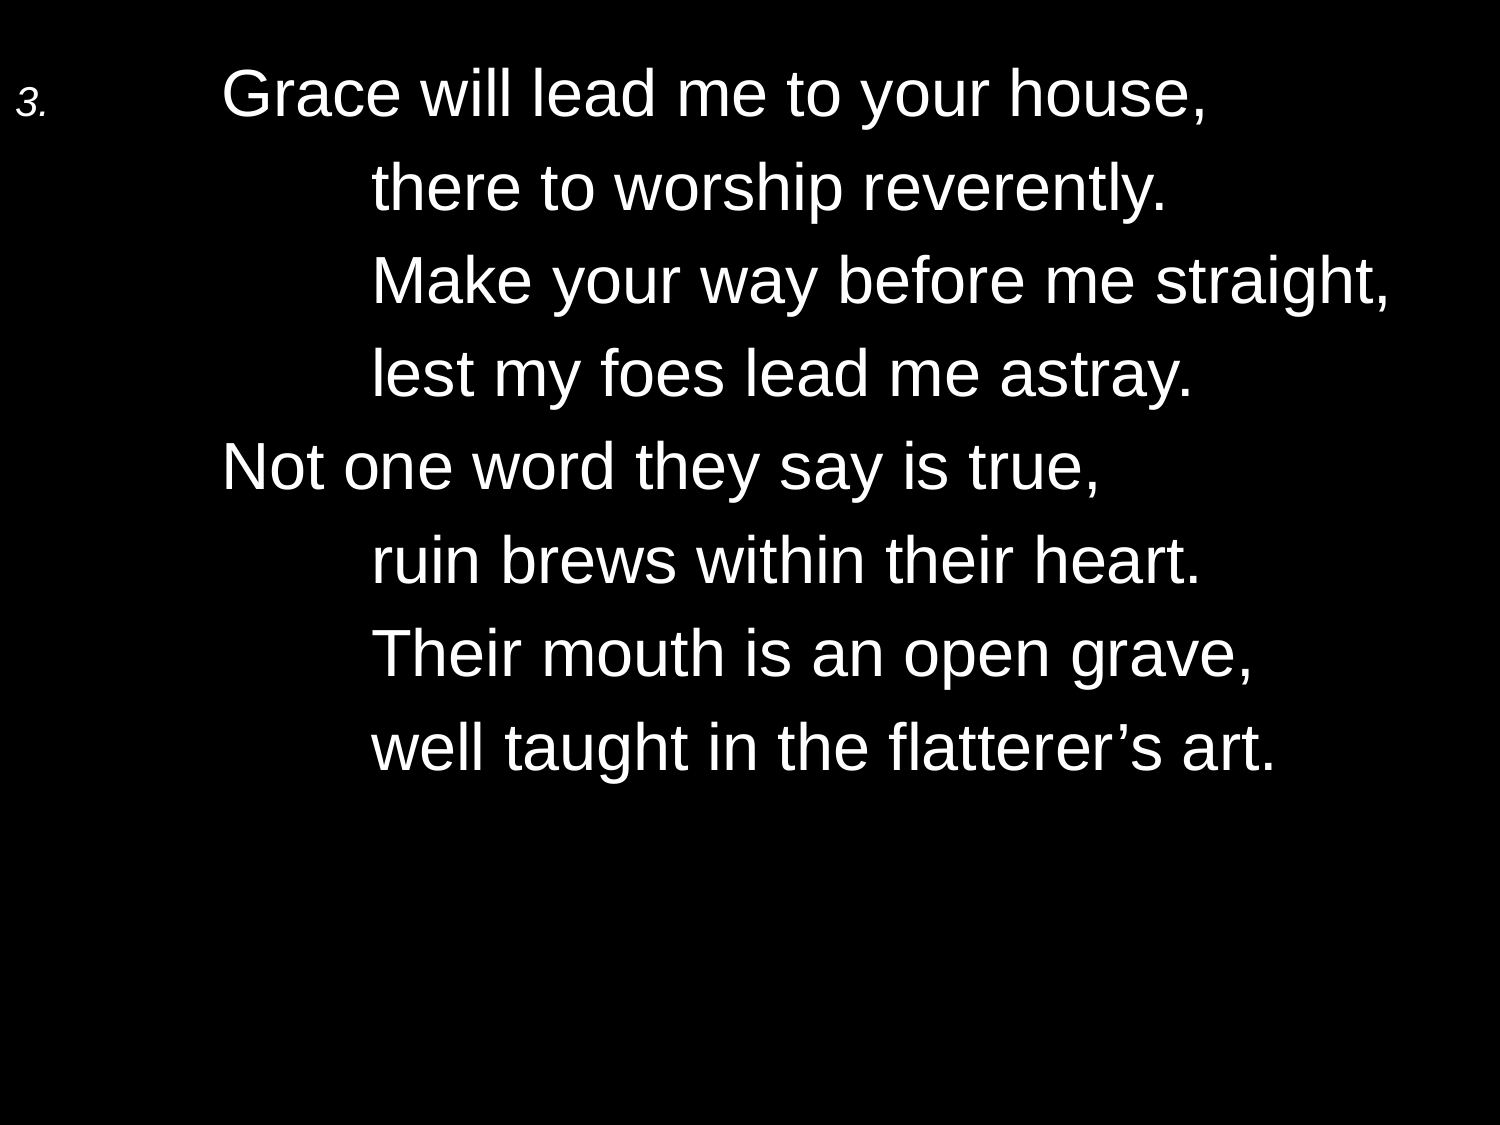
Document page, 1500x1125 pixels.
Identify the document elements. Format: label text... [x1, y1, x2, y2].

list 3. Grace will lead me to your house, there to worship reverently. Make your way before me straight, lest my foes lead me astray. Not one word they say is true, ruin brews within their heart. Their mouth is an open grave, well taught in the flatterer’s art. [0, 42, 1500, 1047]
